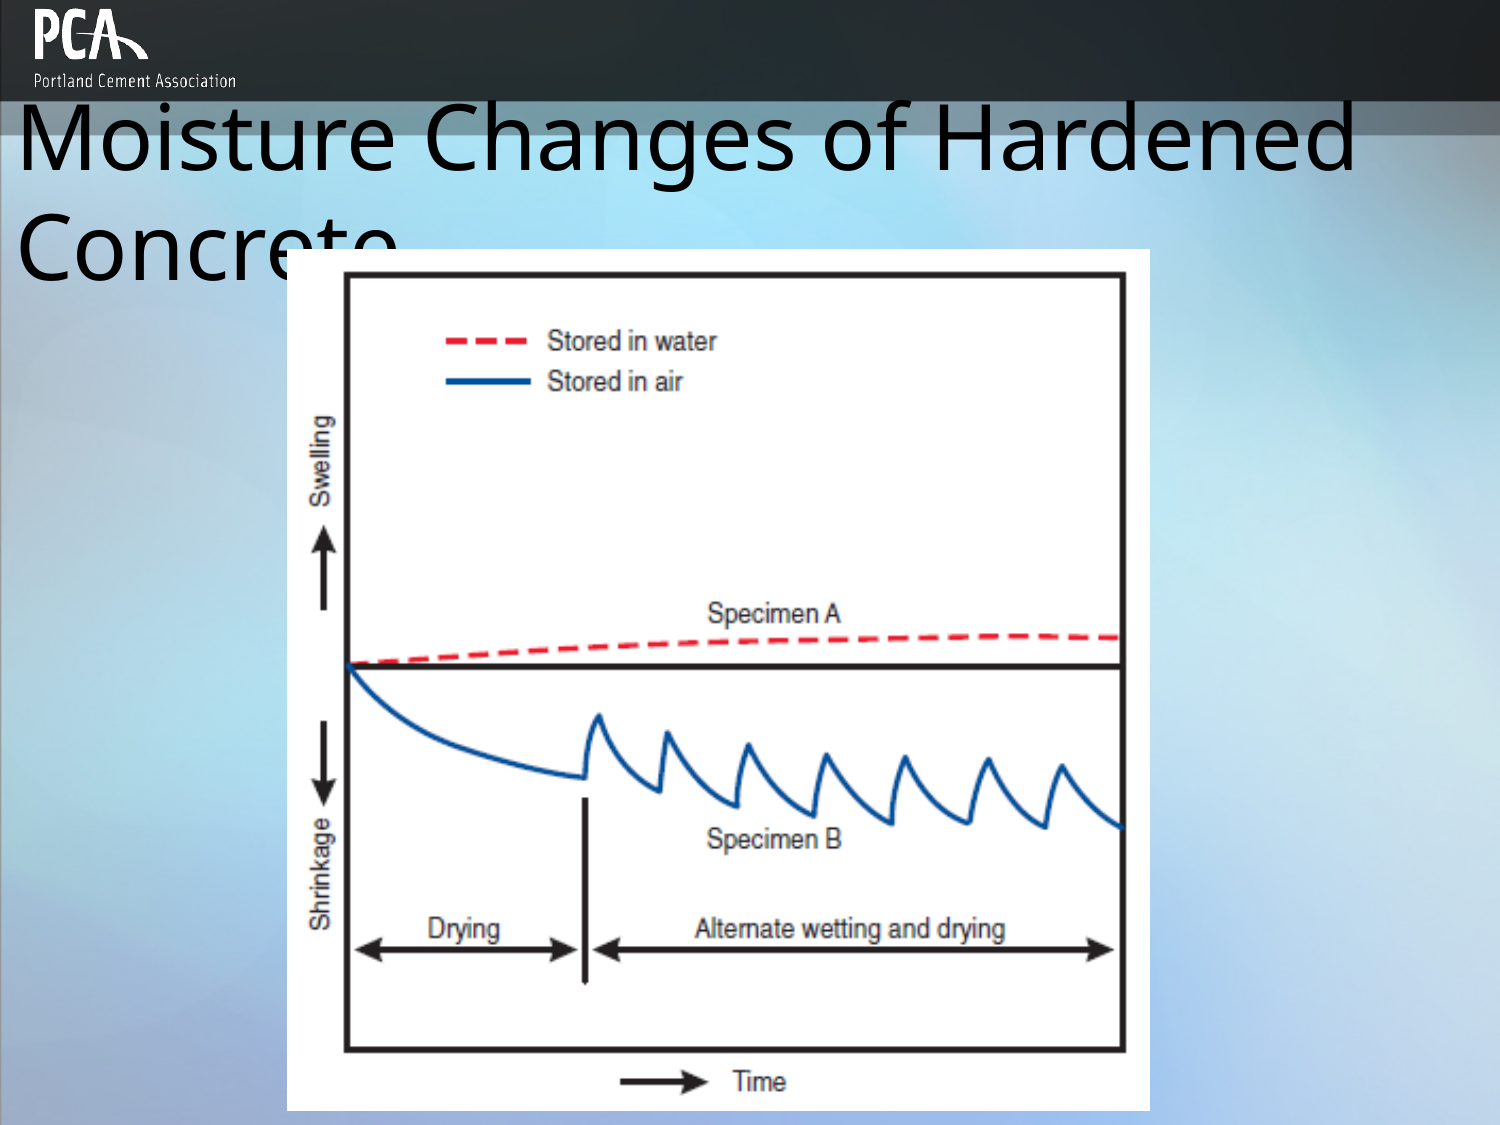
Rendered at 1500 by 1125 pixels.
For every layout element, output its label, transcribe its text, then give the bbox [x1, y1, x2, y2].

picture [0, 0, 1500, 101]
title Moisture Changes of Hardened Concrete [0, 101, 1500, 277]
picture [0, 277, 1500, 1125]
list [287, 249, 1151, 1111]
